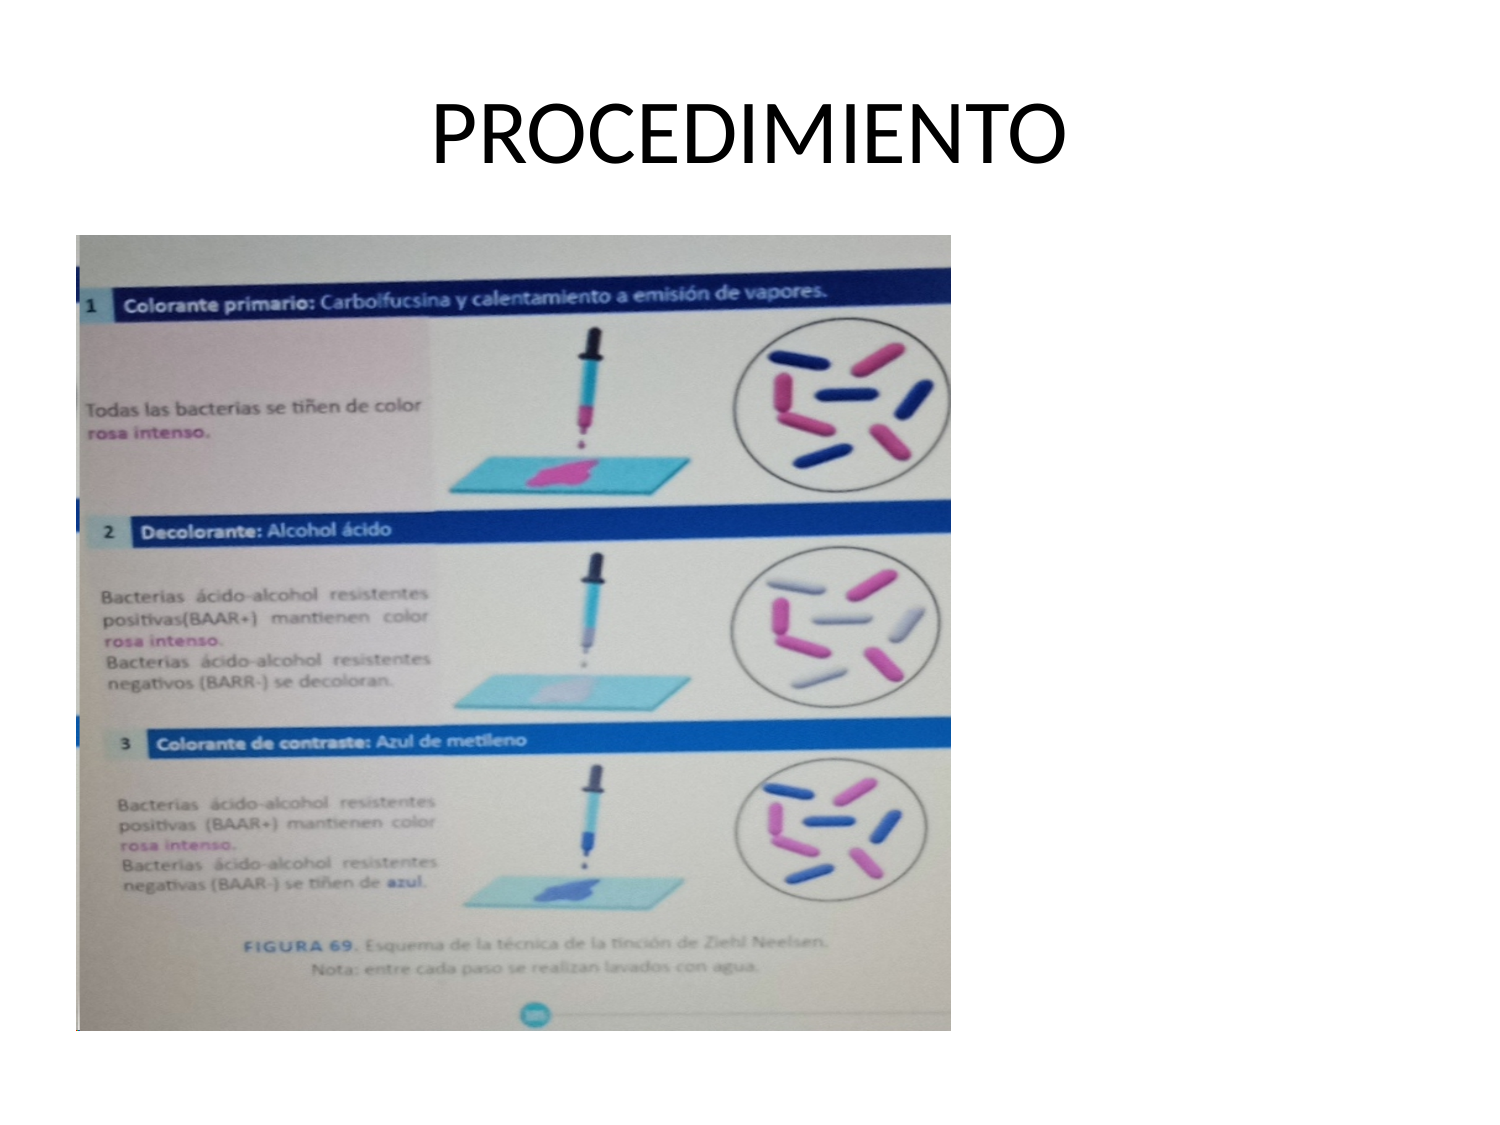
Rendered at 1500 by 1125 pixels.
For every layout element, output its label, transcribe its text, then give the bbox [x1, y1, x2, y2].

picture [76, 235, 951, 1032]
title PROCEDIMIENTO [75, 45, 1425, 209]
